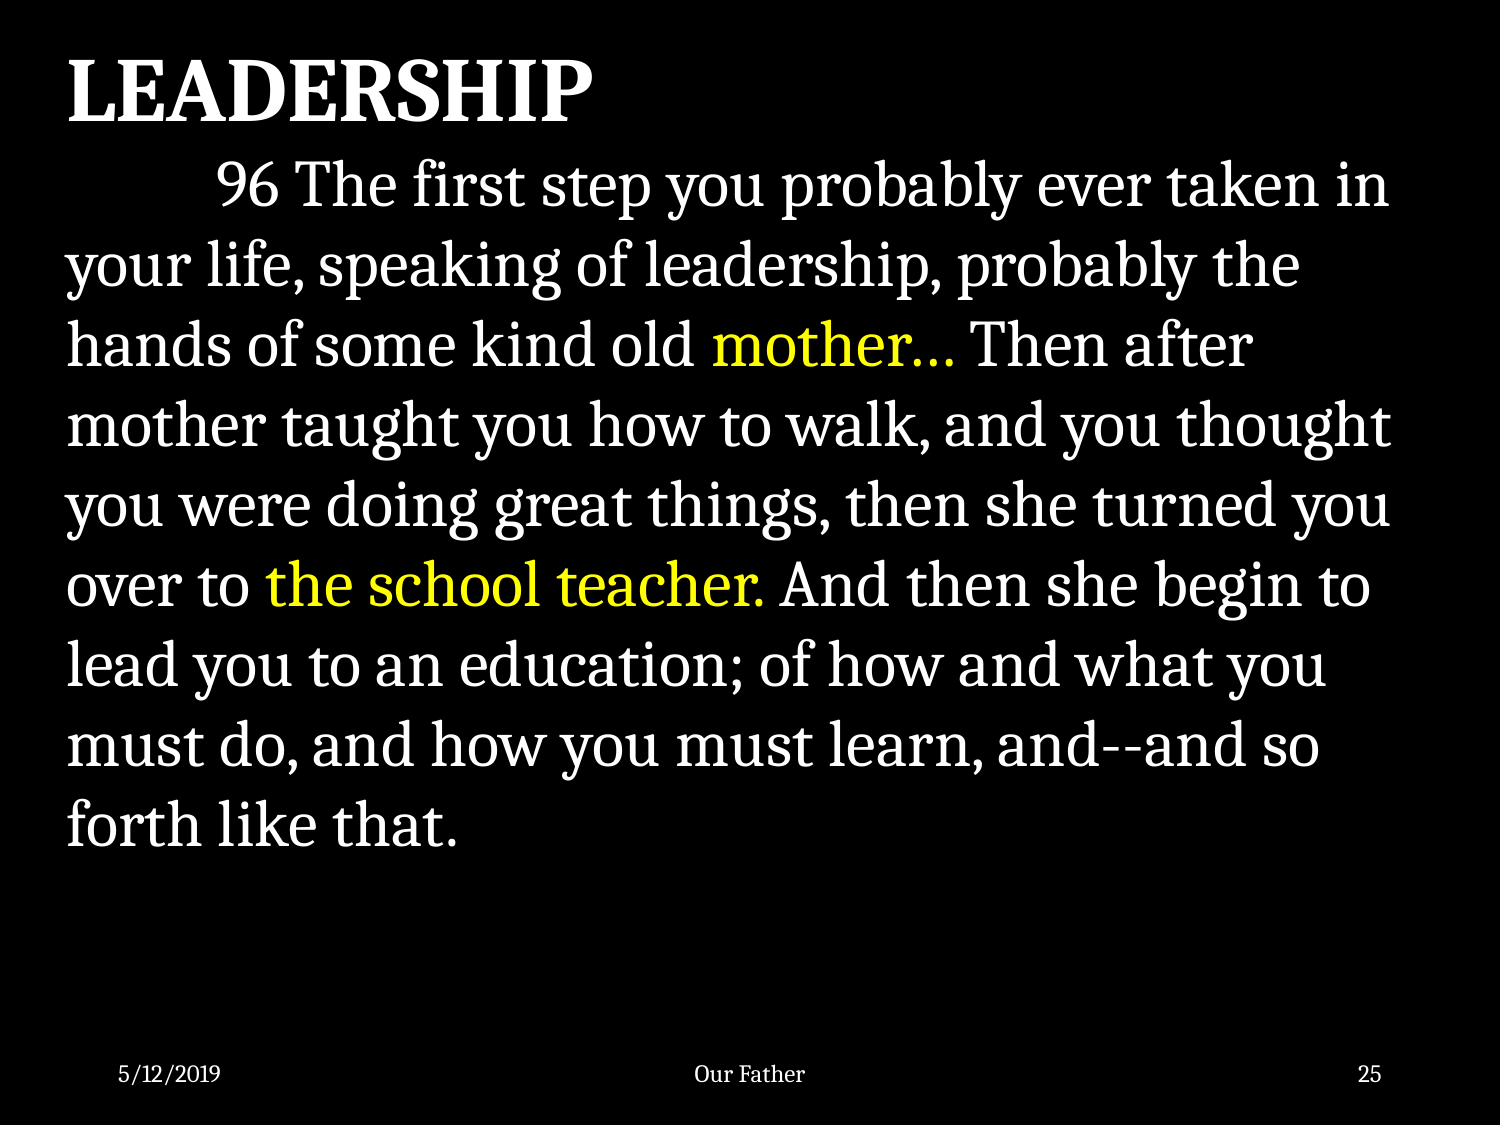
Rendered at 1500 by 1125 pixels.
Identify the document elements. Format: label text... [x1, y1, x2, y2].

text_box LEADERSHIP 96 The first step you probably ever taken in your life, speaking of leadership, probably the hands of some kind old mother… Then after mother taught you how to walk, and you thought you were doing great things, then she turned you over to the school teacher. And then she begin to lead you to an education; of how and what you must do, and how you must learn, and--and so forth like that. [51, 22, 1465, 867]
footer Our Father [496, 1042, 1004, 1103]
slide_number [103, 1042, 441, 1103]
slide_number 25 [1059, 1042, 1397, 1103]
